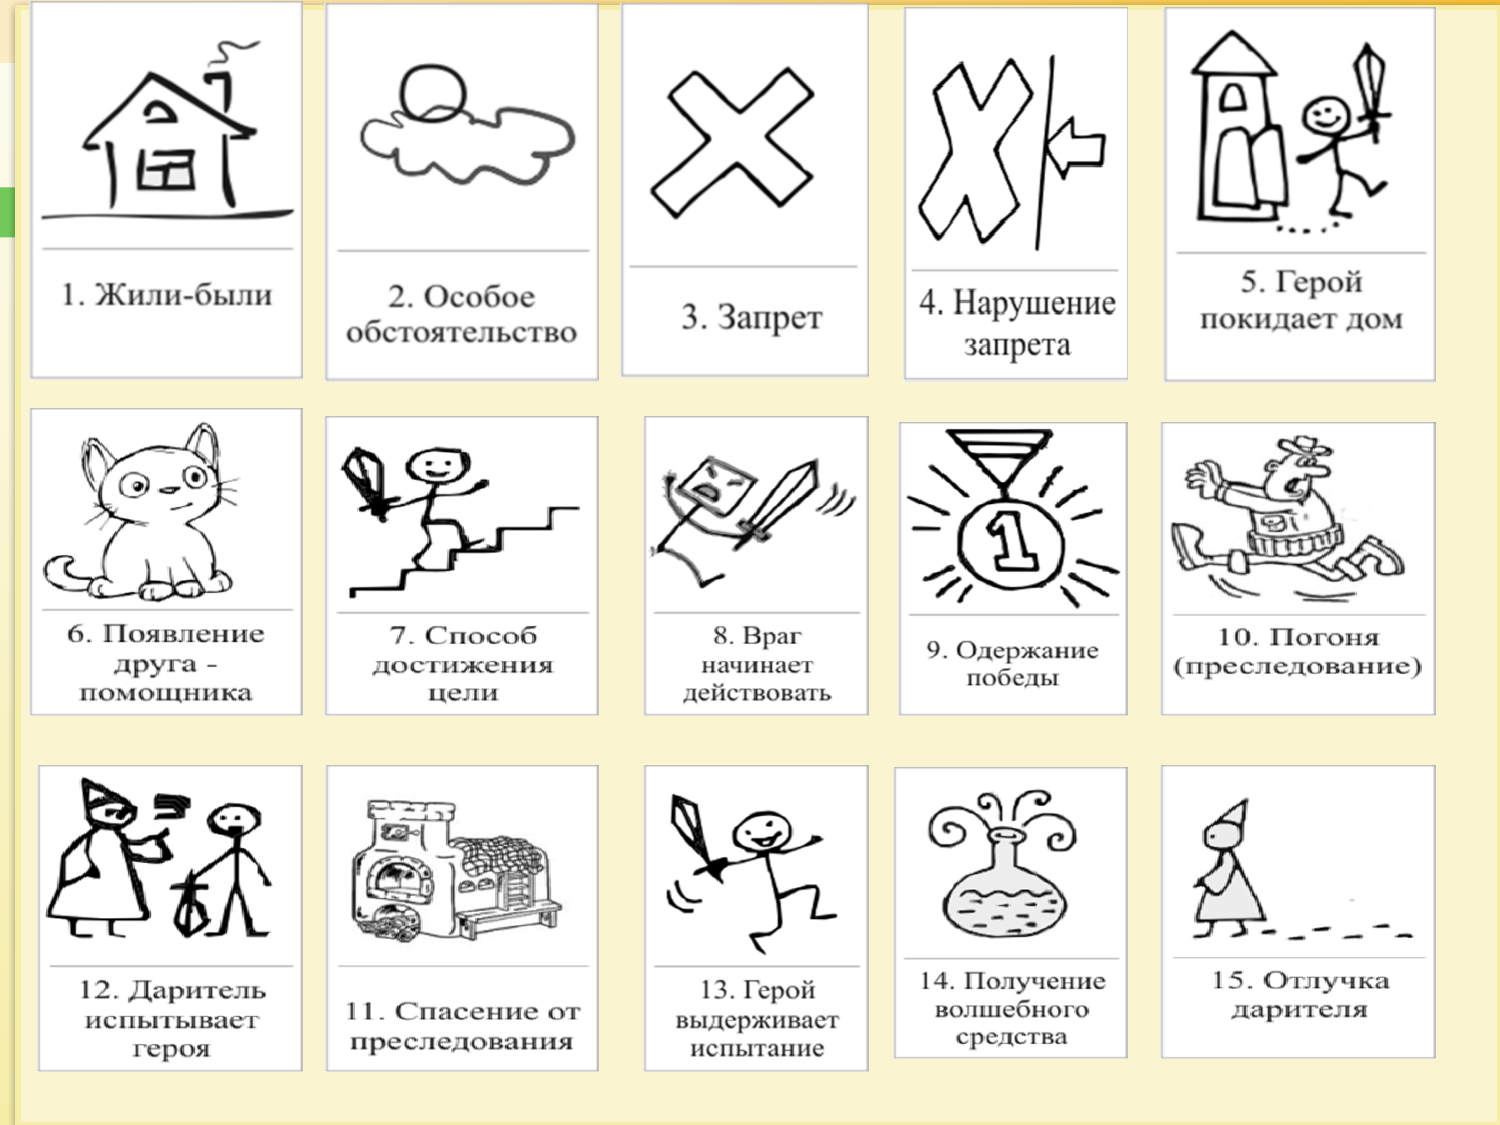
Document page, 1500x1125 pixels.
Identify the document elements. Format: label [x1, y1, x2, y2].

picture [28, 408, 304, 717]
picture [323, 2, 599, 383]
picture [892, 766, 1129, 1060]
picture [642, 764, 869, 1073]
picture [1159, 421, 1436, 717]
picture [36, 764, 304, 1073]
picture [1162, 6, 1436, 384]
text_box [15, 5, 1500, 1125]
picture [323, 416, 599, 717]
picture [1159, 764, 1436, 1060]
picture [897, 421, 1129, 717]
picture [642, 416, 869, 717]
picture [324, 764, 599, 1073]
picture [619, 2, 869, 378]
picture [28, 0, 304, 381]
picture [902, 6, 1129, 383]
